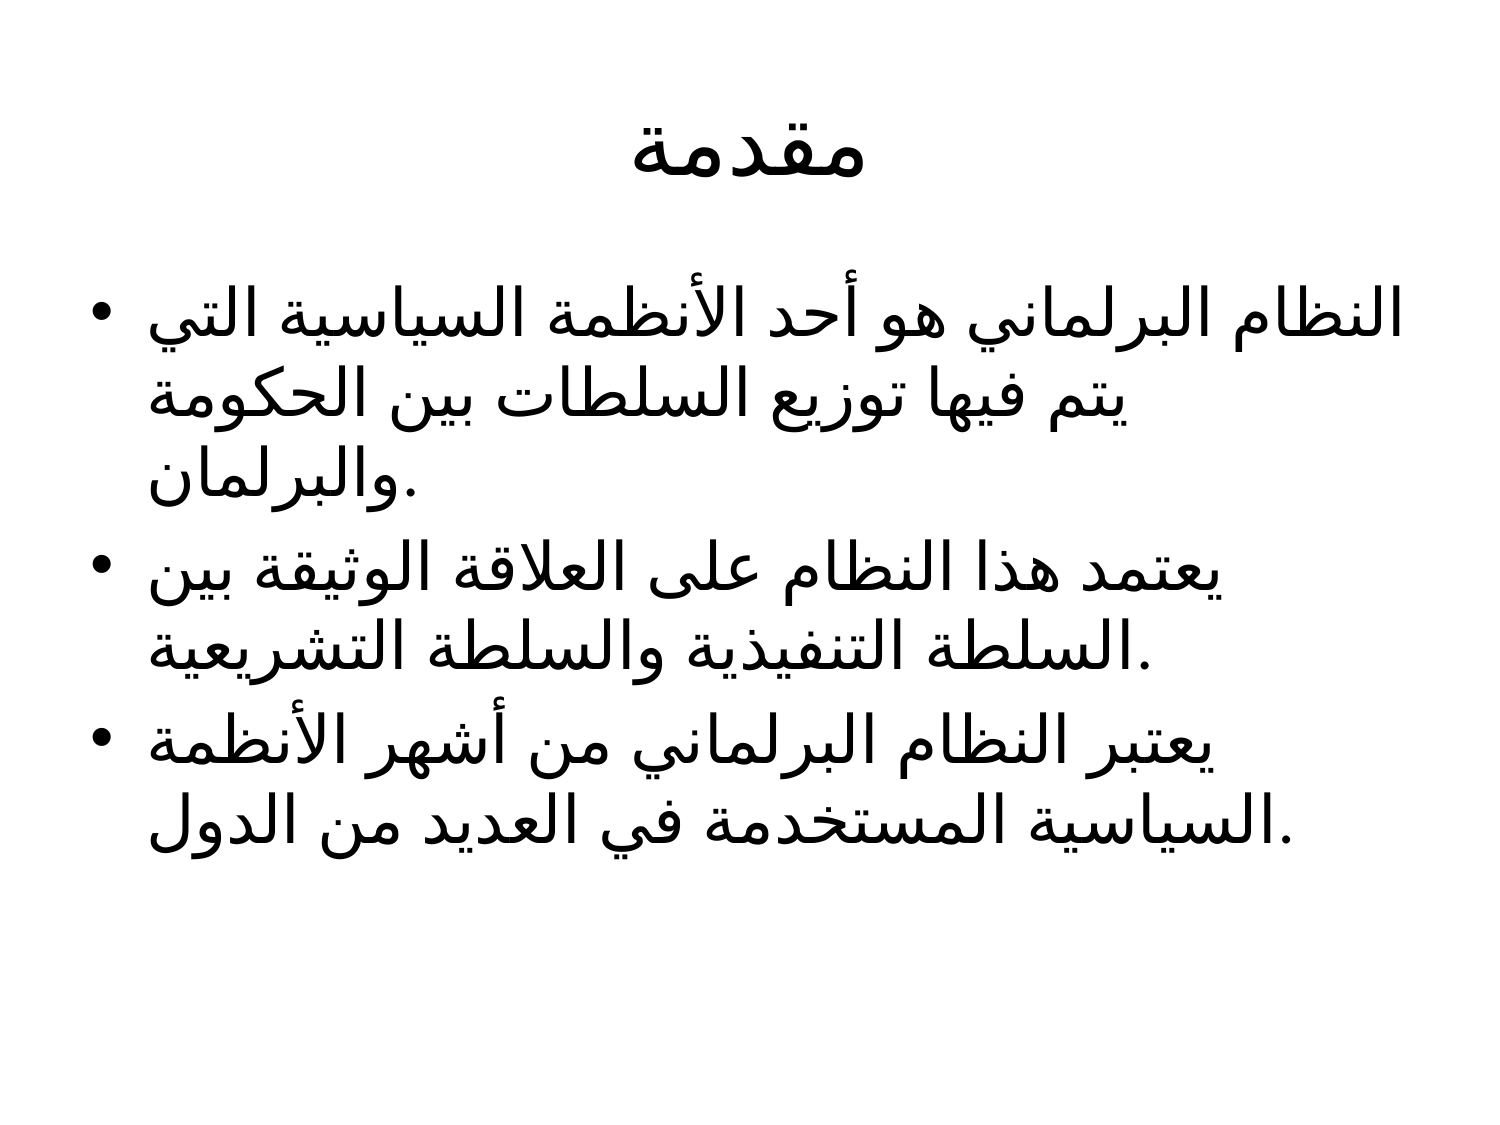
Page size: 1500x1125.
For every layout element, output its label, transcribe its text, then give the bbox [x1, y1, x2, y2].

title مقدمة [75, 45, 1425, 233]
list النظام البرلماني هو أحد الأنظمة السياسية التي يتم فيها توزيع السلطات بين الحكومة والبرلمان. يعتمد هذا النظام على العلاقة الوثيقة بين السلطة التنفيذية والسلطة التشريعية. يعتبر النظام البرلماني من أشهر الأنظمة السياسية المستخدمة في العديد من الدول. [75, 262, 1425, 1005]
